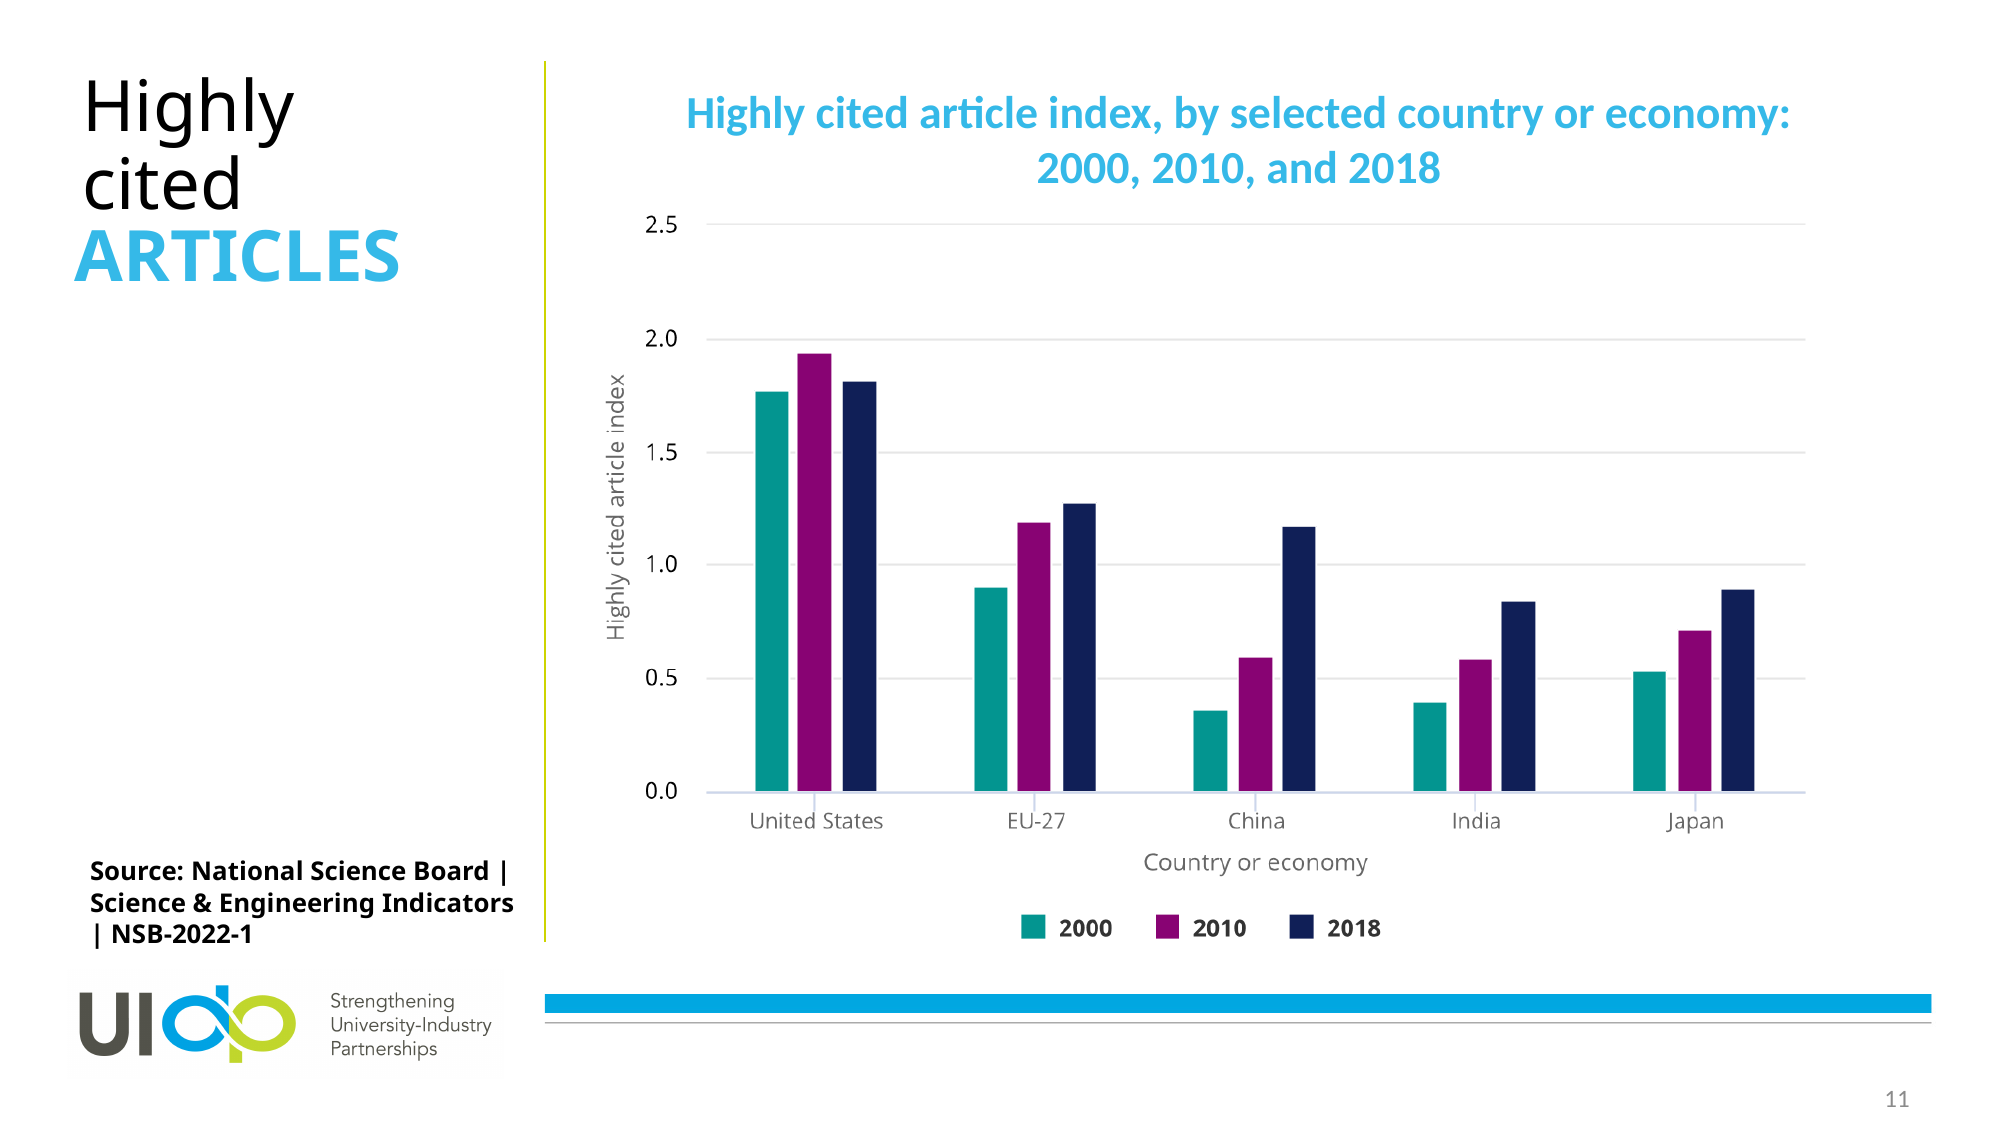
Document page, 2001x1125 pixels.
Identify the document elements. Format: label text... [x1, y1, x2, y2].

list ARTICLES [59, 203, 547, 379]
text_box Highly cited article index, by selected country or economy: 2000, 2010, and 2018 [622, 74, 1855, 200]
text_box Source: National Science Board | Science & Engineering Indicators | NSB-2022-1 [75, 847, 535, 958]
picture [67, 969, 504, 1079]
picture [544, 203, 2000, 1125]
list Highly cited [67, 61, 535, 203]
